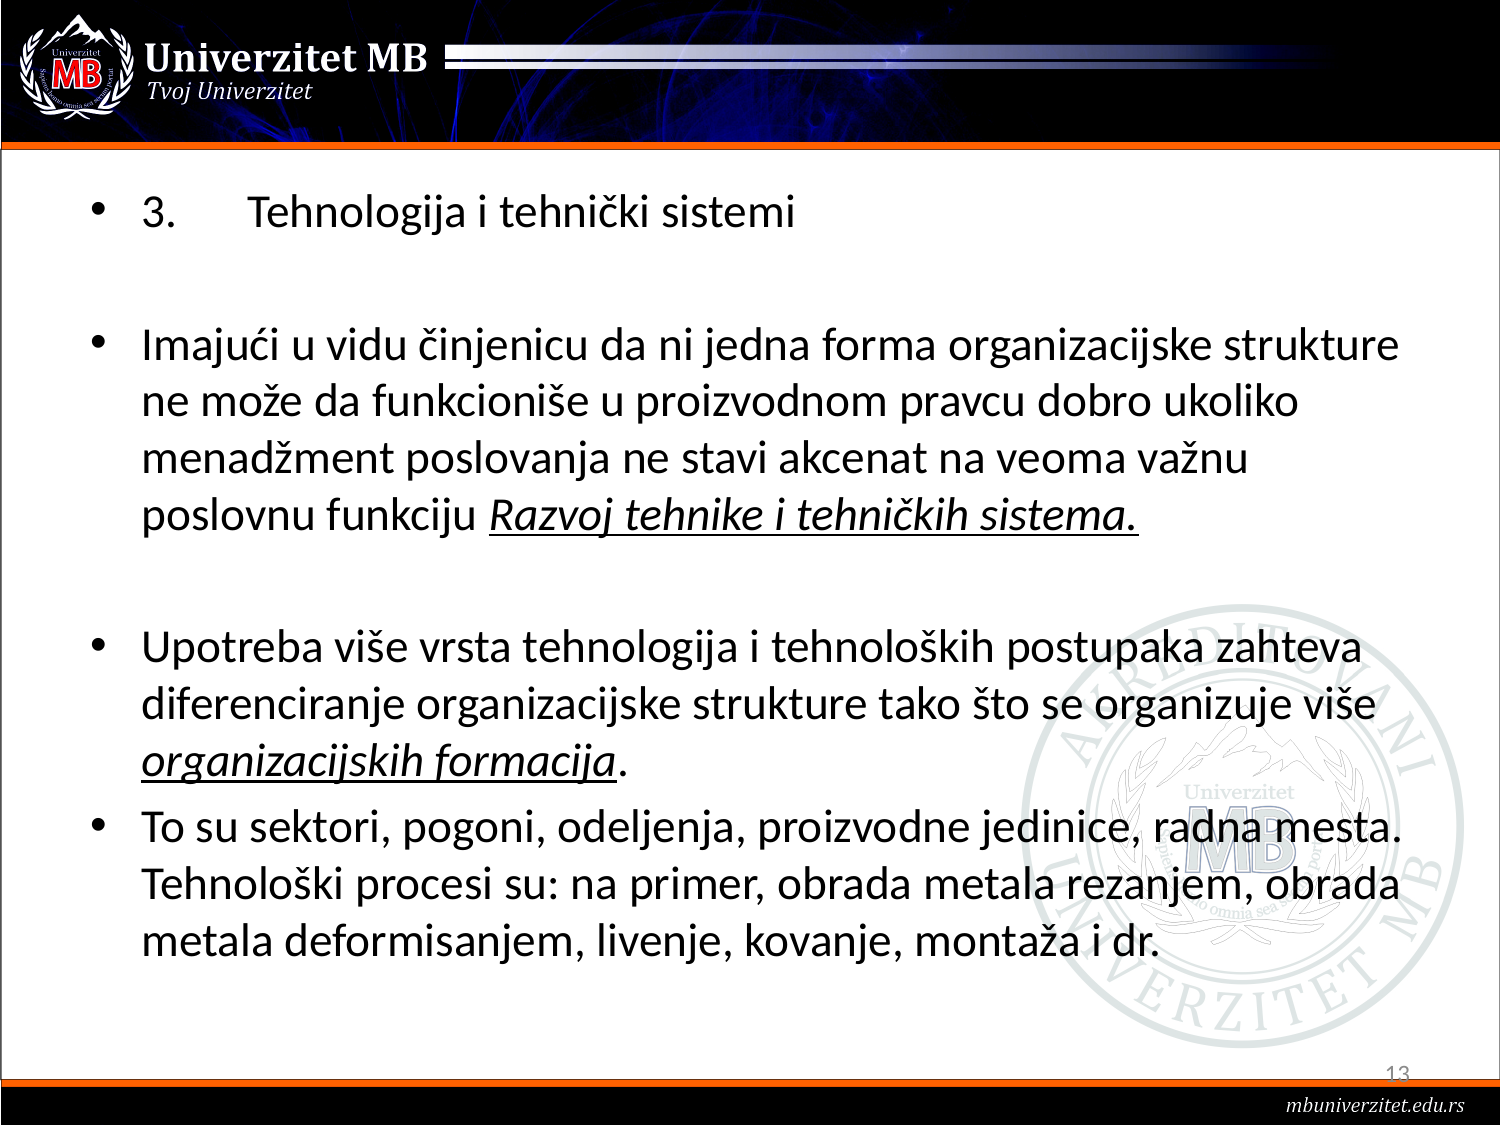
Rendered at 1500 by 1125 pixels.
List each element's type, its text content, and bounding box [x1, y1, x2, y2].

list 3. Tehnologija i tehnički sistemi Imajući u vidu činjenicu da ni jedna forma organizacijske strukture ne može da funkcioniše u proizvodnom pravcu dobro ukoliko menadžment poslovanja ne stavi akcenat na veoma važnu poslovnu funkciju Razvoj tehnike i tehničkih sistema. Upotreba više vrsta tehnologija i tehnoloških postupaka zahteva diferenciranje organizacijske strukture tako što se organizuje više organizacijskih formacija. To su sektori, pogoni, odeljenja, proizvodne jedinice, radna mesta. Tehnološki procesi su: na primer, obrada metala rezanjem, obrada metala deformisanjem, livenje, kovanje, montaža i dr. [75, 172, 1425, 1005]
picture [0, 0, 1500, 1125]
slide_number 13 [1074, 1042, 1425, 1103]
